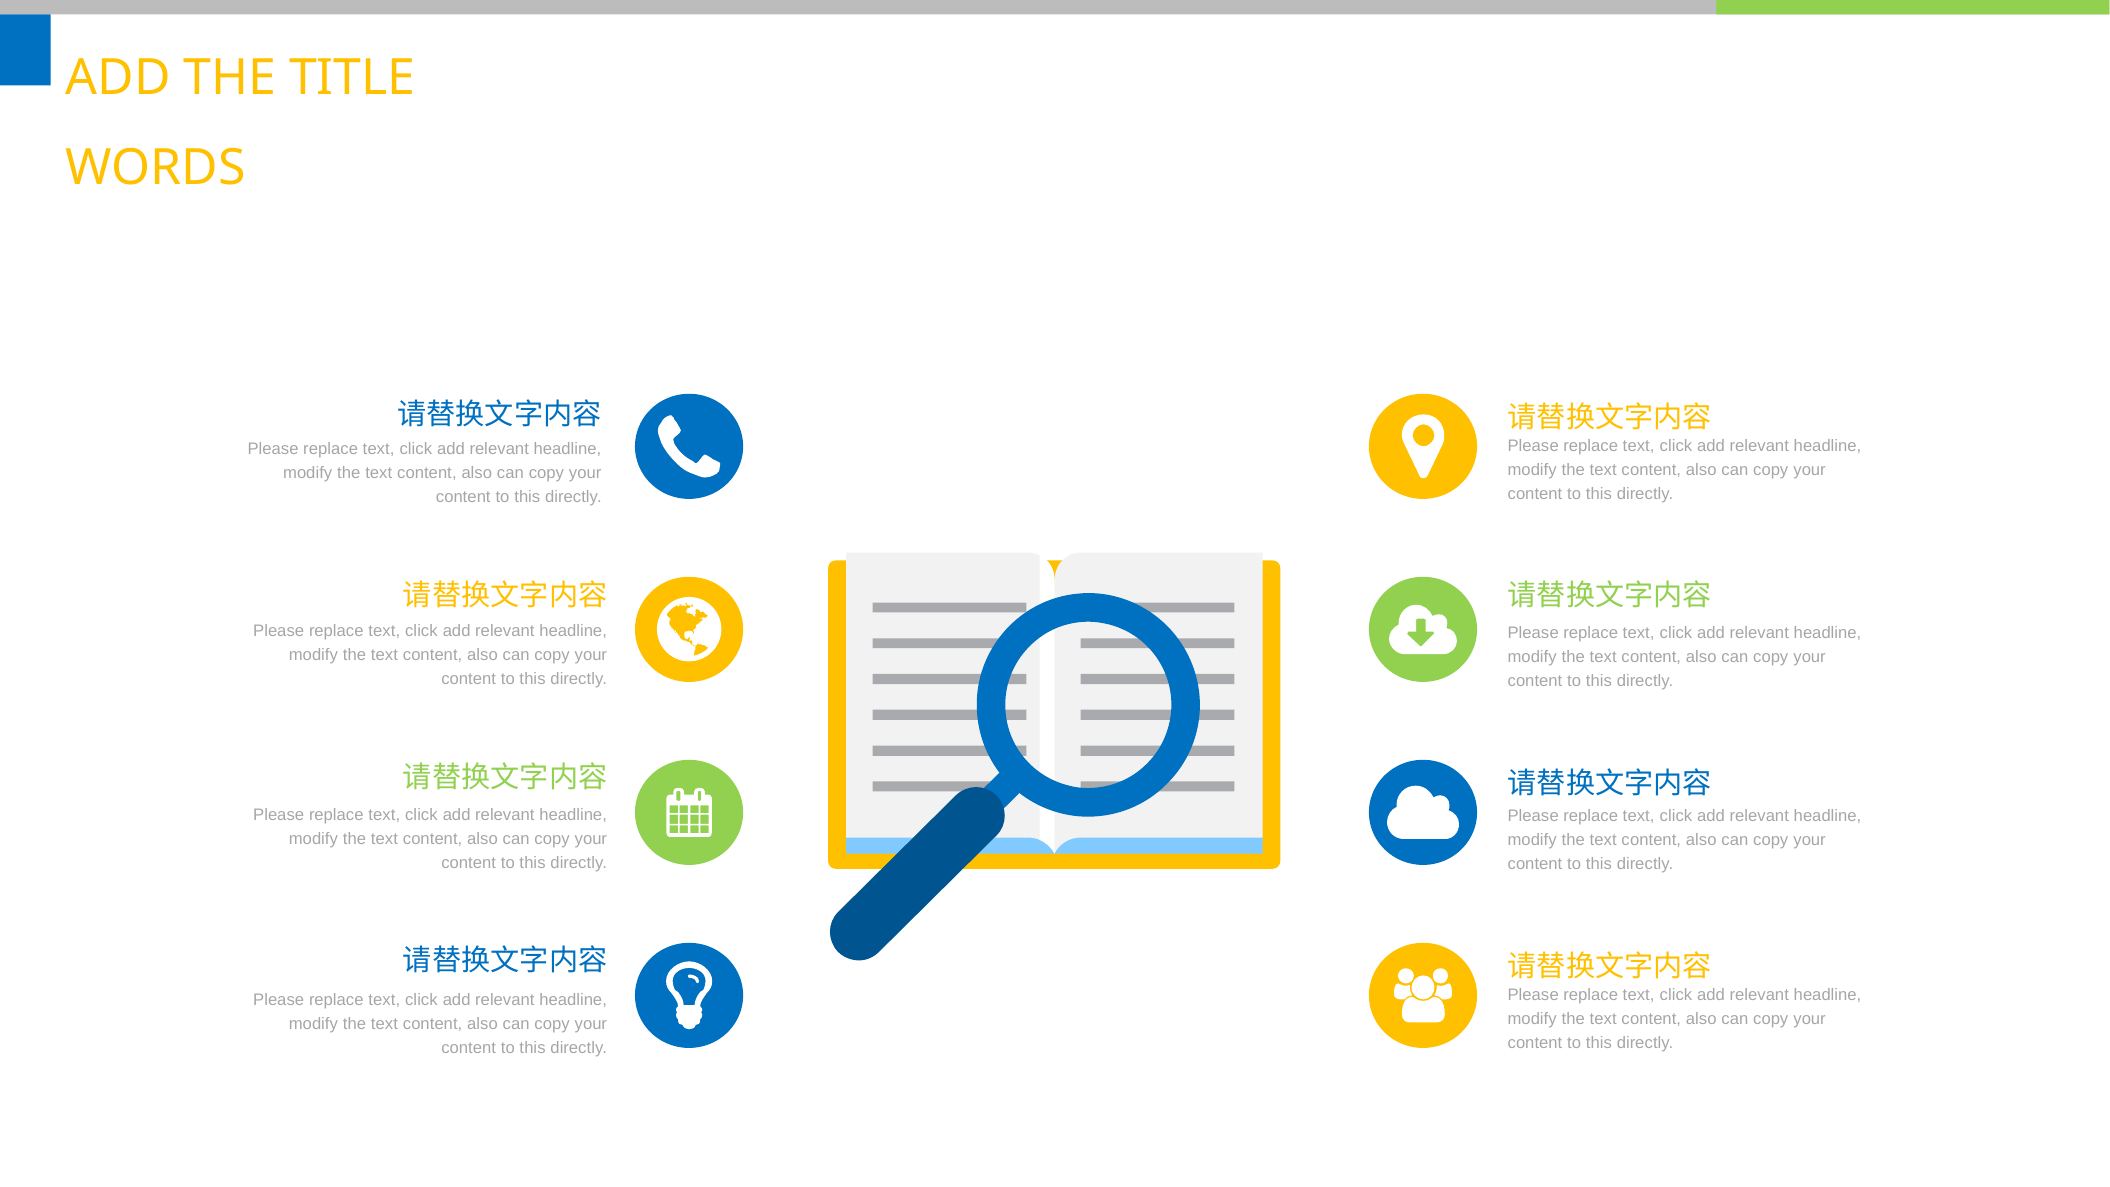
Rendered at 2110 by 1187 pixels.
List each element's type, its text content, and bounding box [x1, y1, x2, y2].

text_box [251, 750, 608, 873]
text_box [1507, 390, 1864, 504]
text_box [1368, 759, 1478, 865]
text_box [1368, 393, 1478, 499]
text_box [634, 942, 744, 1048]
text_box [634, 576, 744, 682]
text_box ADD THE TITLE WORDS [50, 7, 583, 202]
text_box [634, 393, 744, 499]
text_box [634, 759, 744, 865]
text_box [1368, 576, 1478, 682]
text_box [1368, 942, 1478, 1048]
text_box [246, 388, 602, 507]
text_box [1507, 569, 1864, 691]
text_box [1507, 939, 1864, 1053]
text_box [251, 934, 608, 1058]
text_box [1507, 756, 1864, 874]
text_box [251, 568, 608, 689]
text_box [827, 552, 1281, 963]
